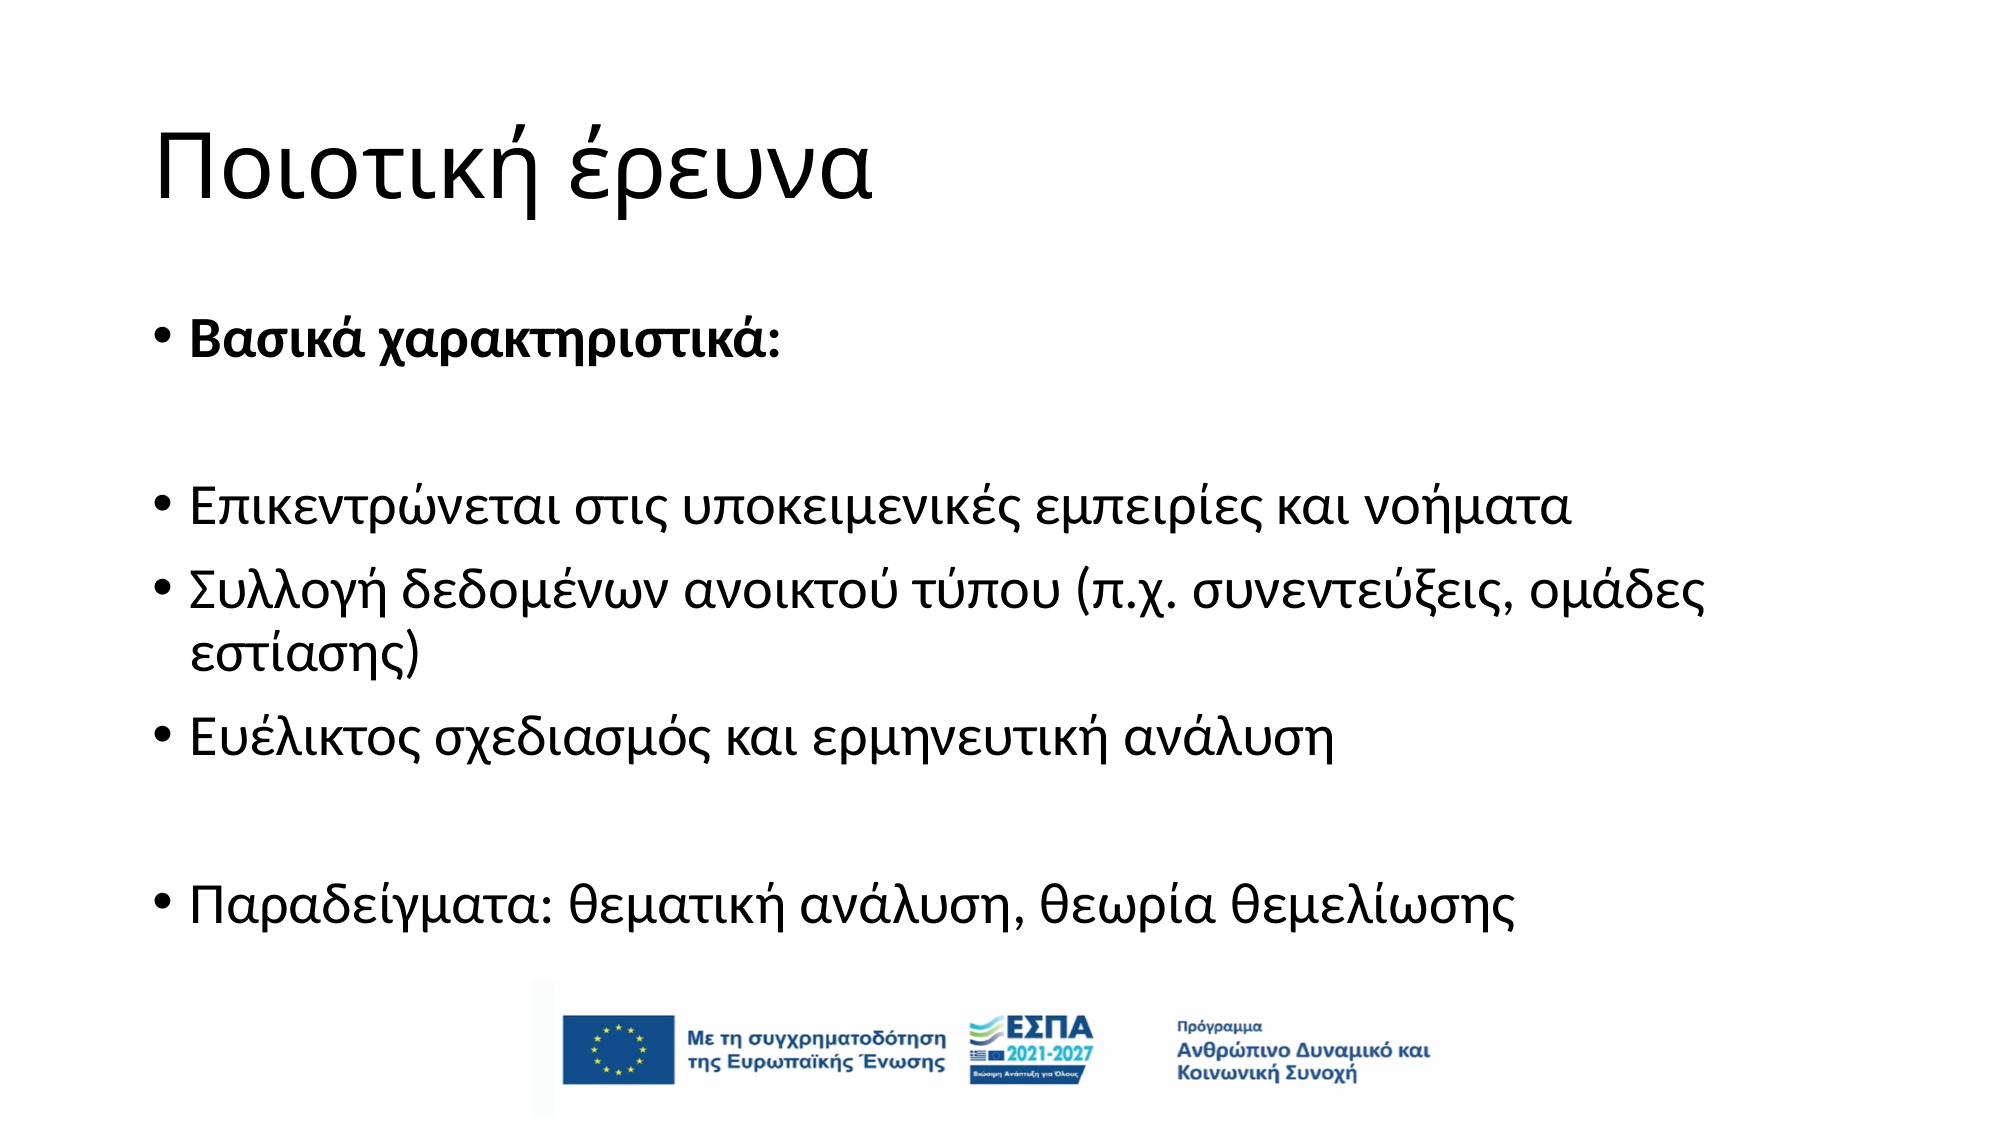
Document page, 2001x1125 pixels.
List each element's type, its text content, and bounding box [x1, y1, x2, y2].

picture [531, 981, 1469, 1125]
title Ποιοτική έρευνα [137, 59, 1863, 278]
list Βασικά χαρακτηριστικά: Επικεντρώνεται στις υποκειμενικές εμπειρίες και νοήματα Συλλογή δεδομένων ανοικτού τύπου (π.χ. συνεντεύξεις, ομάδες εστίασης) Ευέλικτος σχεδιασμός και ερμηνευτική ανάλυση Παραδείγματα: θεματική ανάλυση, θεωρία θεμελίωσης [137, 299, 1863, 1014]
